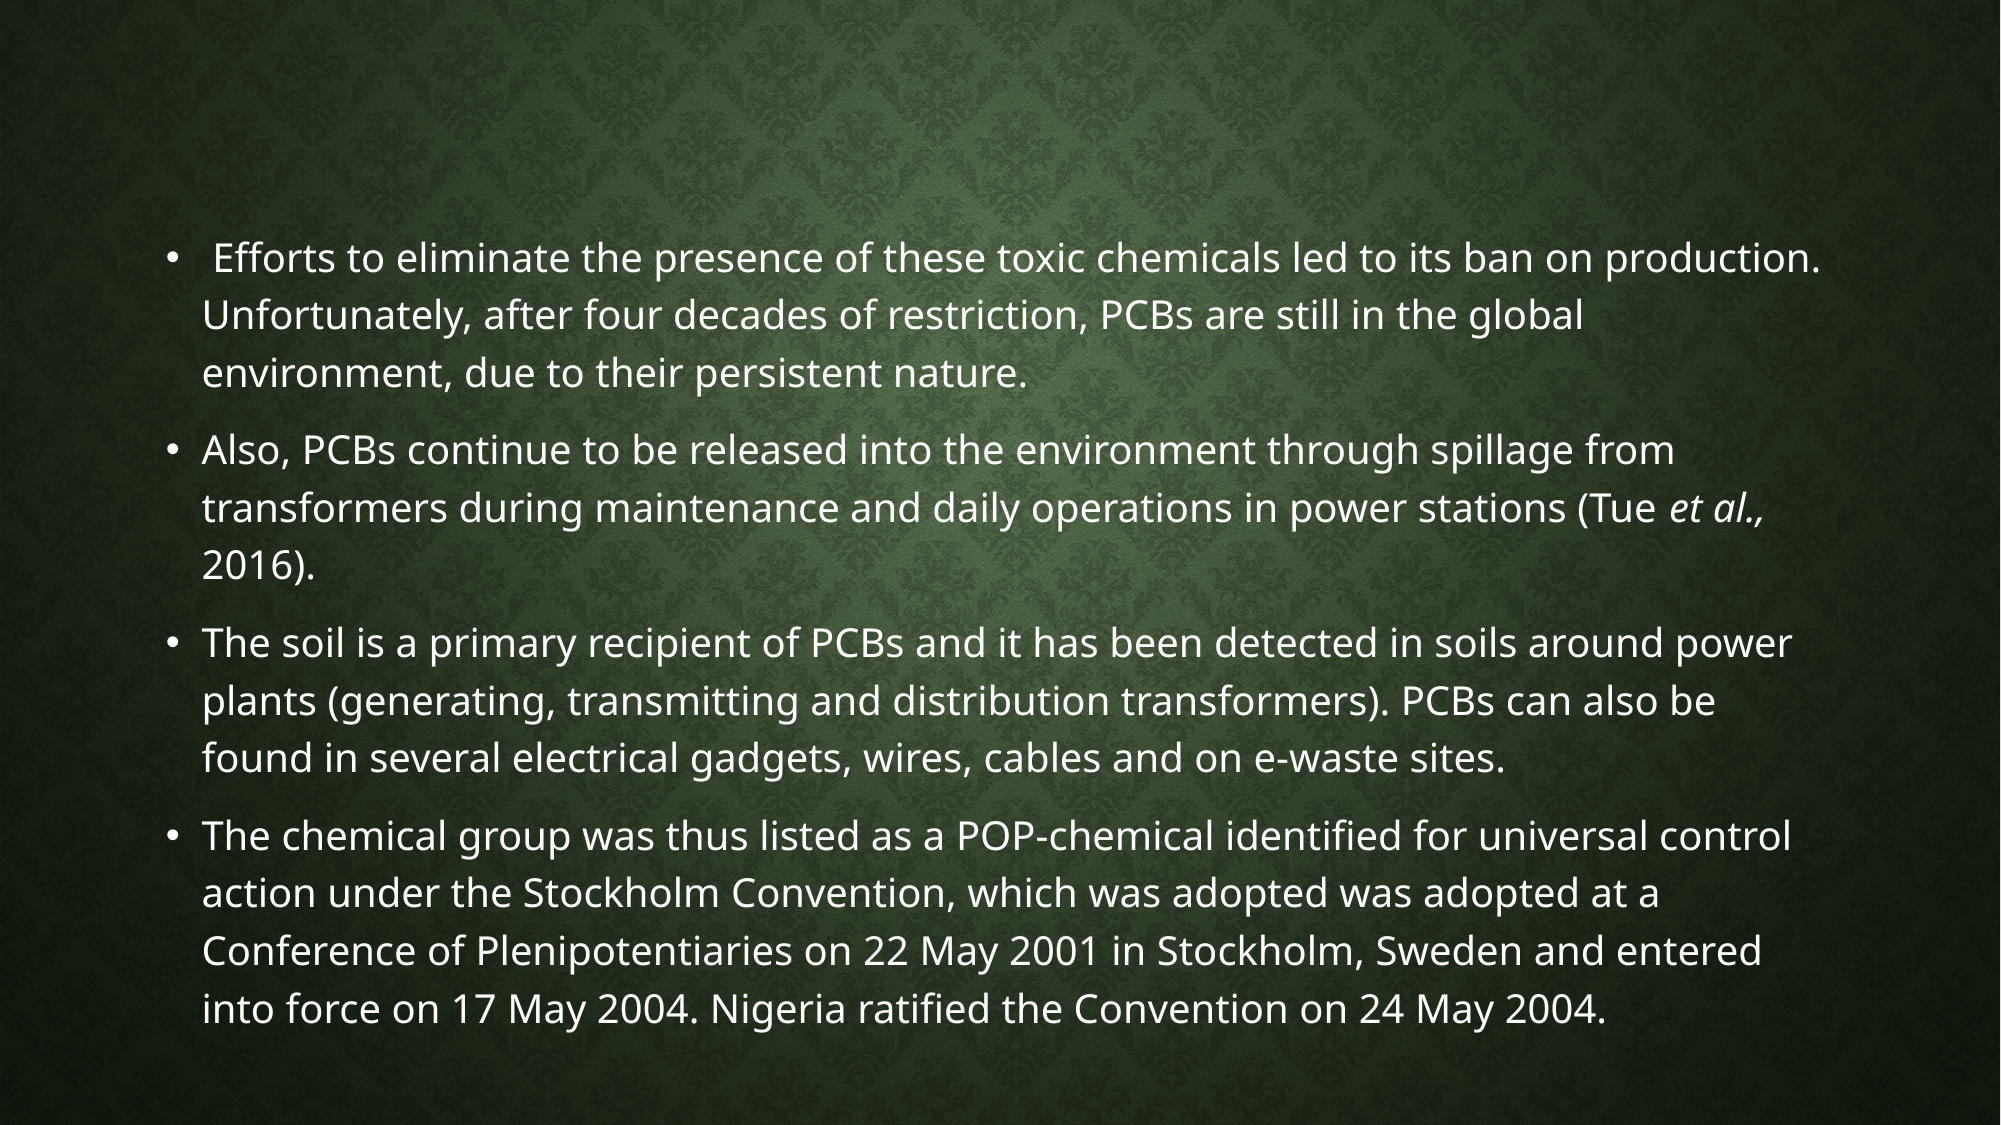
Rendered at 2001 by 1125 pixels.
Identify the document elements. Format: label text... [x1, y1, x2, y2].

list Efforts to eliminate the presence of these toxic chemicals led to its ban on production. Unfortunately, after four decades of restriction, PCBs are still in the global environment, due to their persistent nature. Also, PCBs continue to be released into the environment through spillage from transformers during maintenance and daily operations in power stations (Tue et al., 2016). The soil is a primary recipient of PCBs and it has been detected in soils around power plants (generating, transmitting and distribution transformers). PCBs can also be found in several electrical gadgets, wires, cables and on e-waste sites. The chemical group was thus listed as a POP-chemical identified for universal control action under the Stockholm Convention, which was adopted was adopted at a Conference of Plenipotentiaries on 22 May 2001 in Stockholm, Sweden and entered into force on 17 May 2004. Nigeria ratified the Convention on 24 May 2004. [150, 215, 1850, 1046]
